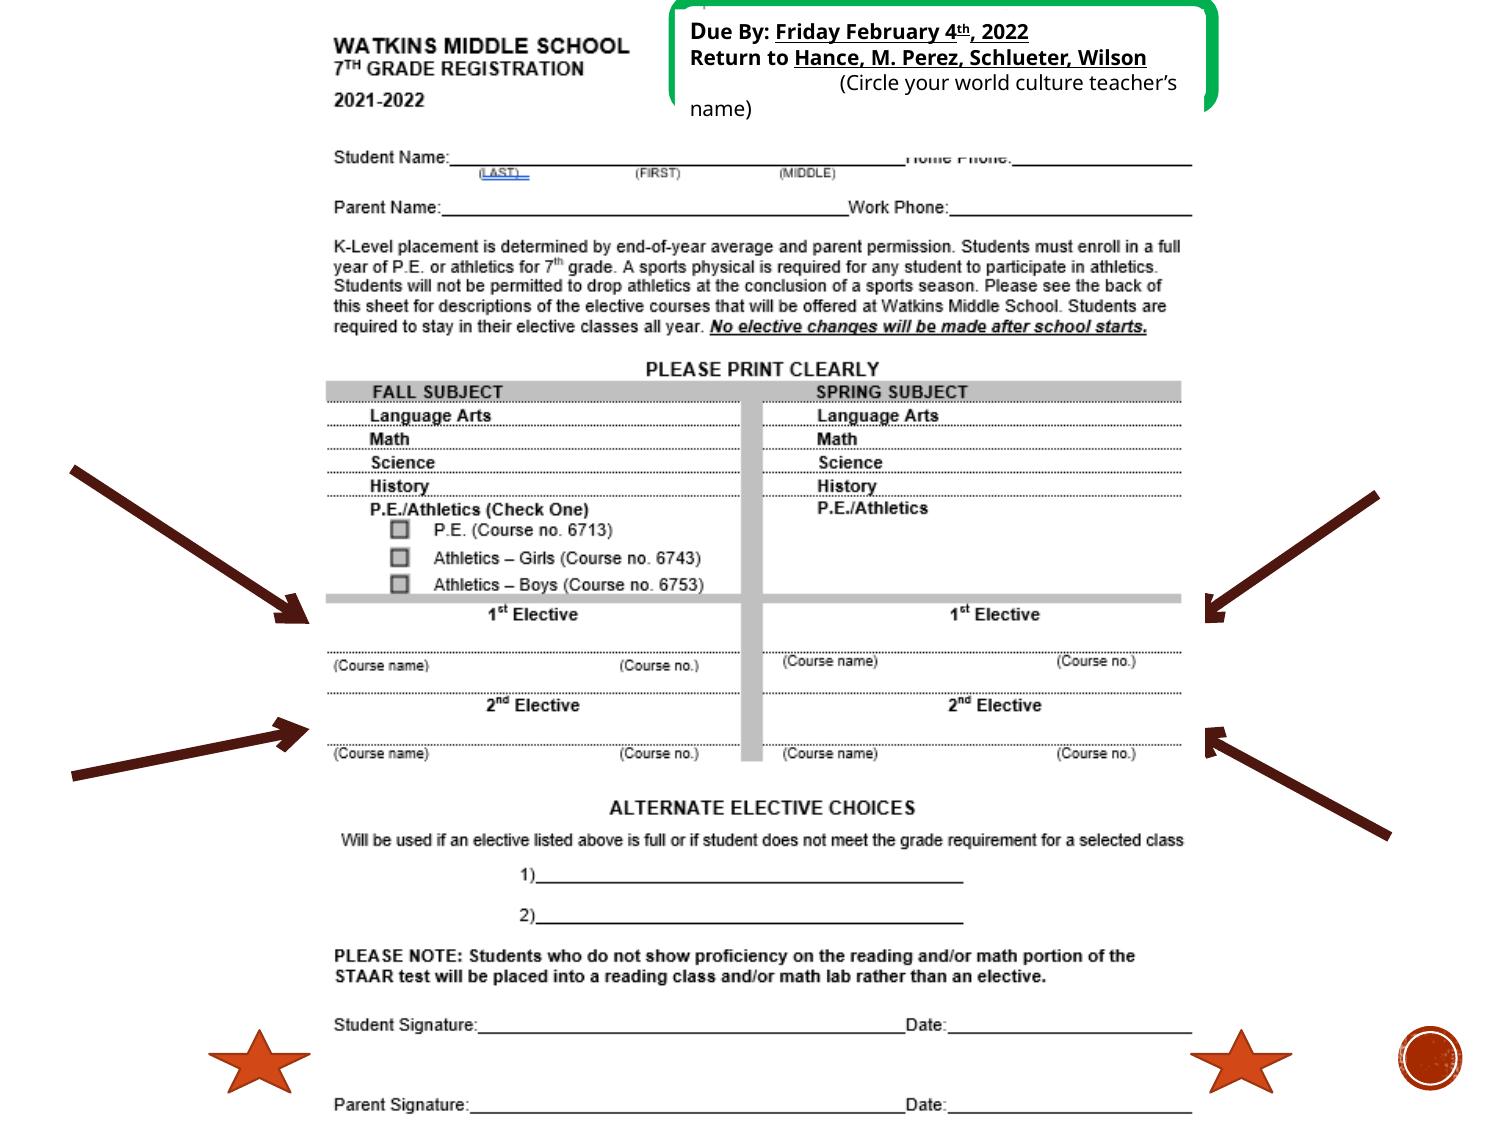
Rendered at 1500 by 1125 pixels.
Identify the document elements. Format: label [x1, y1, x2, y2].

text_box [1204, 2, 1214, 158]
text_box [208, 1029, 311, 1094]
picture [323, 0, 1203, 1125]
text_box [74, 731, 308, 774]
text_box [1205, 732, 1388, 835]
text_box [1204, 496, 1374, 622]
text_box [1205, 1029, 1293, 1094]
text_box [75, 472, 308, 622]
